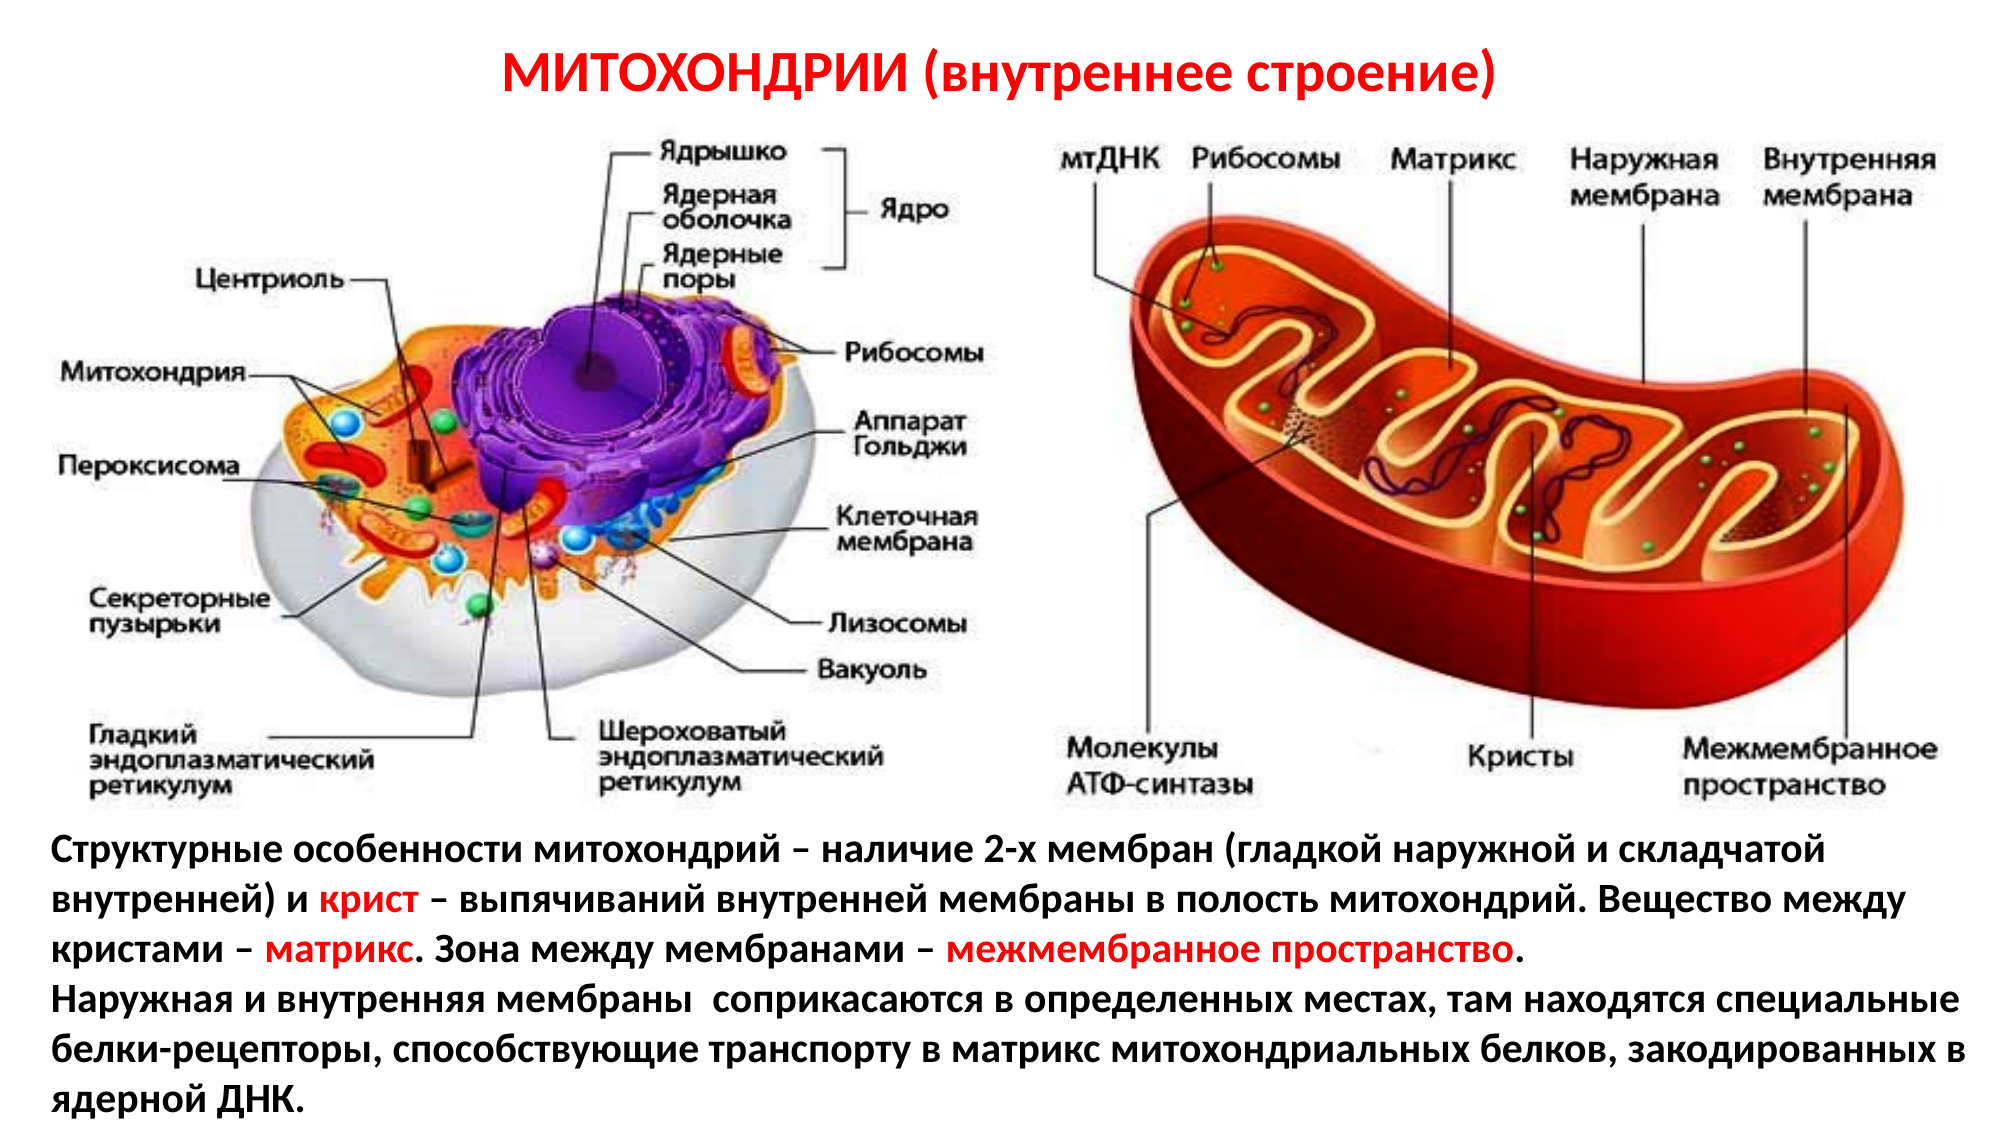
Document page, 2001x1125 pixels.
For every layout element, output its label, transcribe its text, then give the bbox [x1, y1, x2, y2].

title МИТОХОНДРИИ (внутреннее строение) [324, 19, 1675, 125]
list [53, 125, 1943, 814]
text_box Структурные особенности митохондрий – наличие 2-х мембран (гладкой наружной и складчатой внутренней) и крист – выпячиваний внутренней мембраны в полость митохондрий. Вещество между кристами – матрикс. Зона между мембранами – межмембранное пространство. Наружная и внутренняя мембраны соприкасаются в определенных местах, там находятся специальные белки-рецепторы, способствующие транспорту в матрикс митохондриальных белков, закодированных в ядерной ДНК. [36, 813, 1986, 1125]
